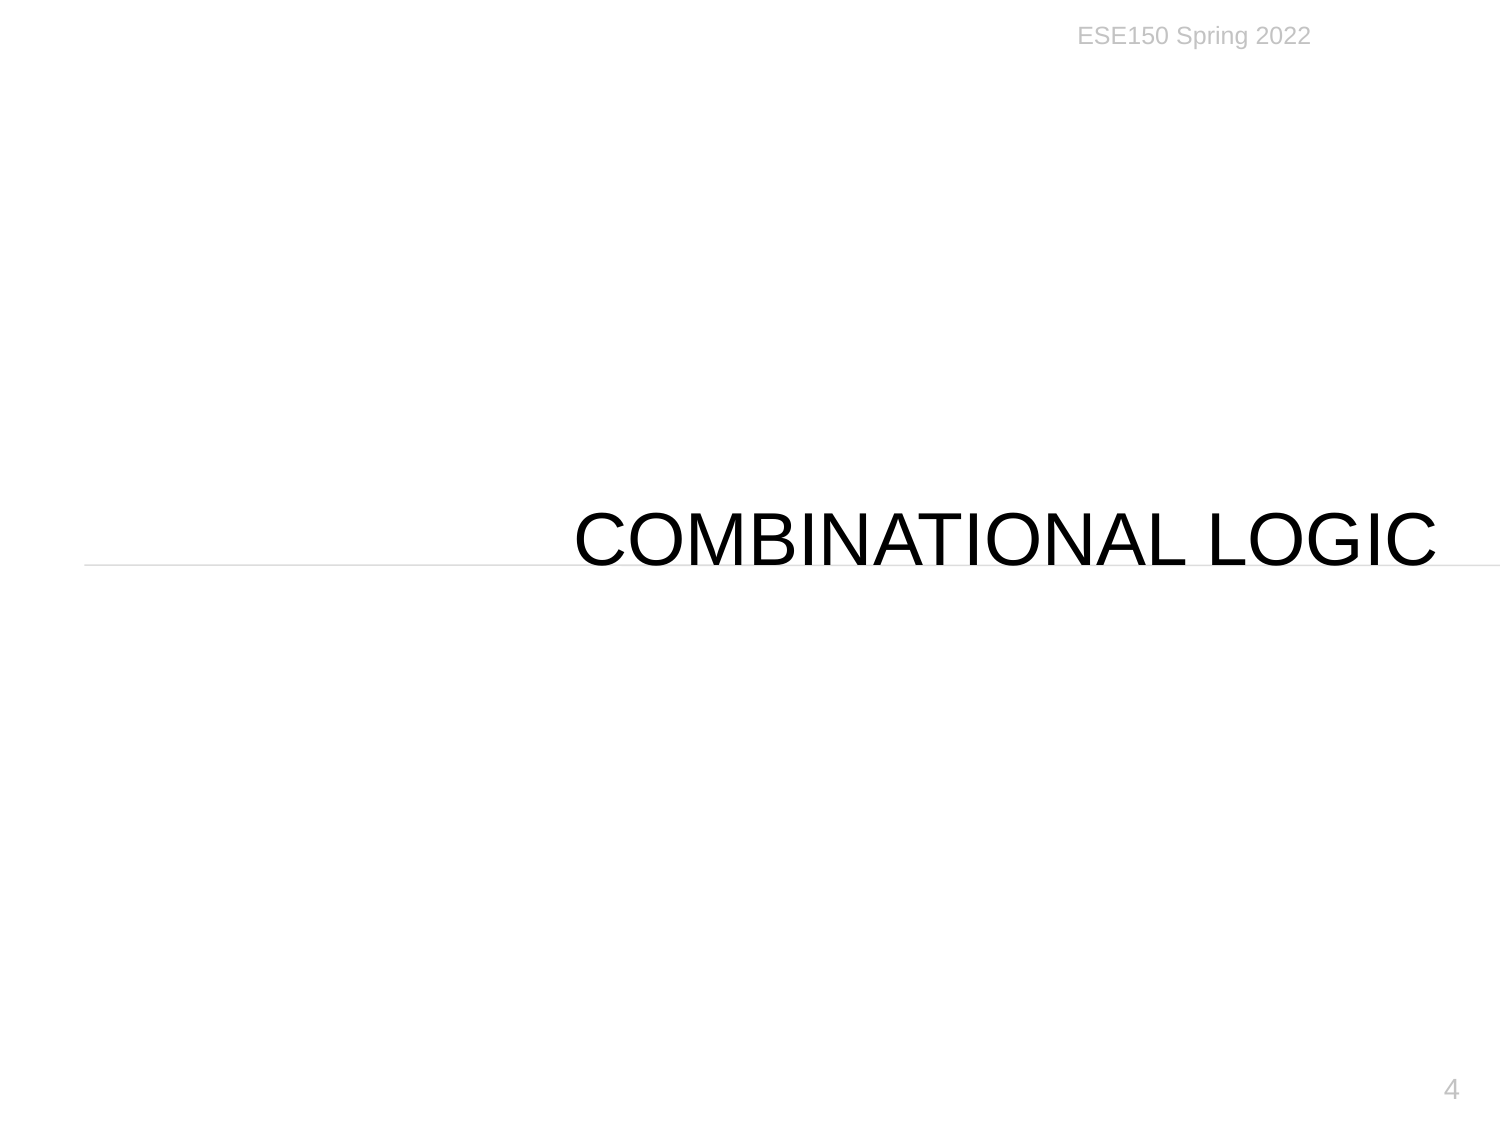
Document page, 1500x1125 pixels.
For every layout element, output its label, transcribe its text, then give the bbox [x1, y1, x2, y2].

slide_number ESE150 Spring 2022 [1062, 12, 1475, 60]
slide_number 4 [1350, 1062, 1475, 1103]
title Combinational Logic [29, 483, 1455, 678]
